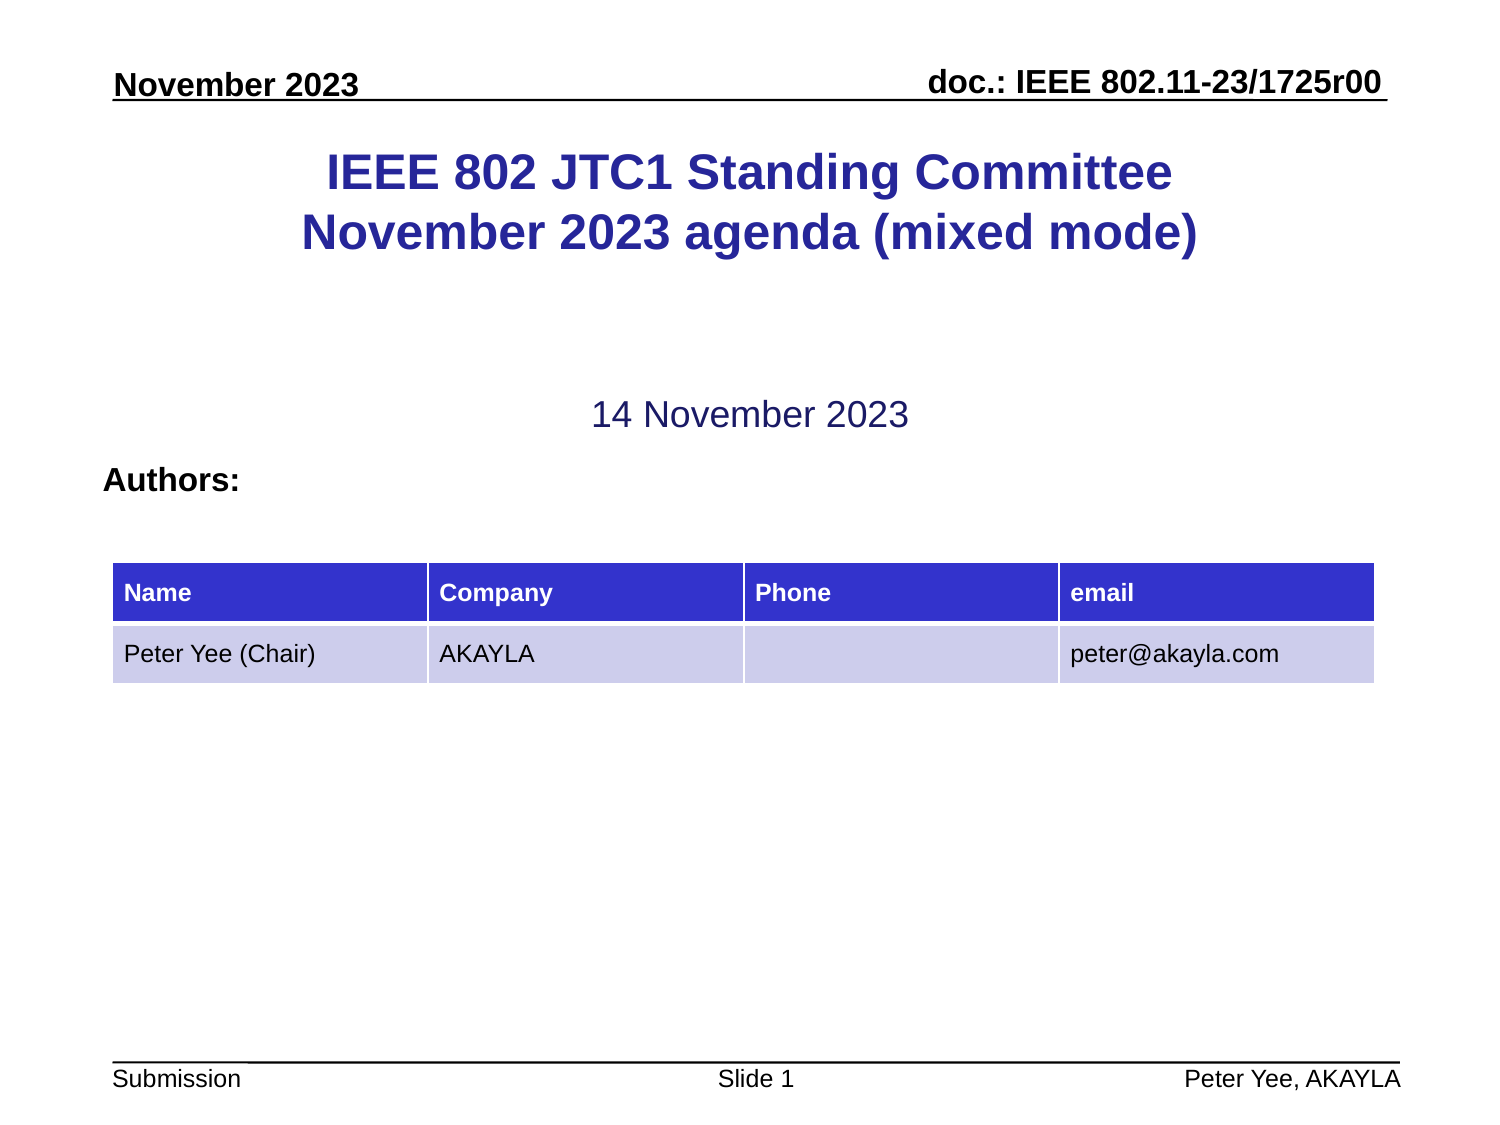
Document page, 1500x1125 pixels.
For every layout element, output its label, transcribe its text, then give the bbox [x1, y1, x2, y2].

list 14 November 2023 [112, 382, 1388, 445]
table_cell Peter Yee (Chair) [113, 626, 427, 683]
table_cell [745, 626, 1058, 683]
table_header Company [429, 563, 743, 621]
table_header Name [113, 563, 427, 621]
table_header Phone [745, 563, 1058, 621]
table_header email [1060, 563, 1374, 621]
title IEEE 802 JTC1 Standing Committee November 2023 agenda (mixed mode) [112, 112, 1388, 288]
text_box Authors: [87, 450, 325, 513]
slide_number Slide 1 [709, 1061, 803, 1093]
table_cell AKAYLA [429, 626, 743, 683]
table_cell peter@akayla.com [1060, 626, 1374, 683]
footer Peter Yee, AKAYLA [1183, 1061, 1402, 1093]
